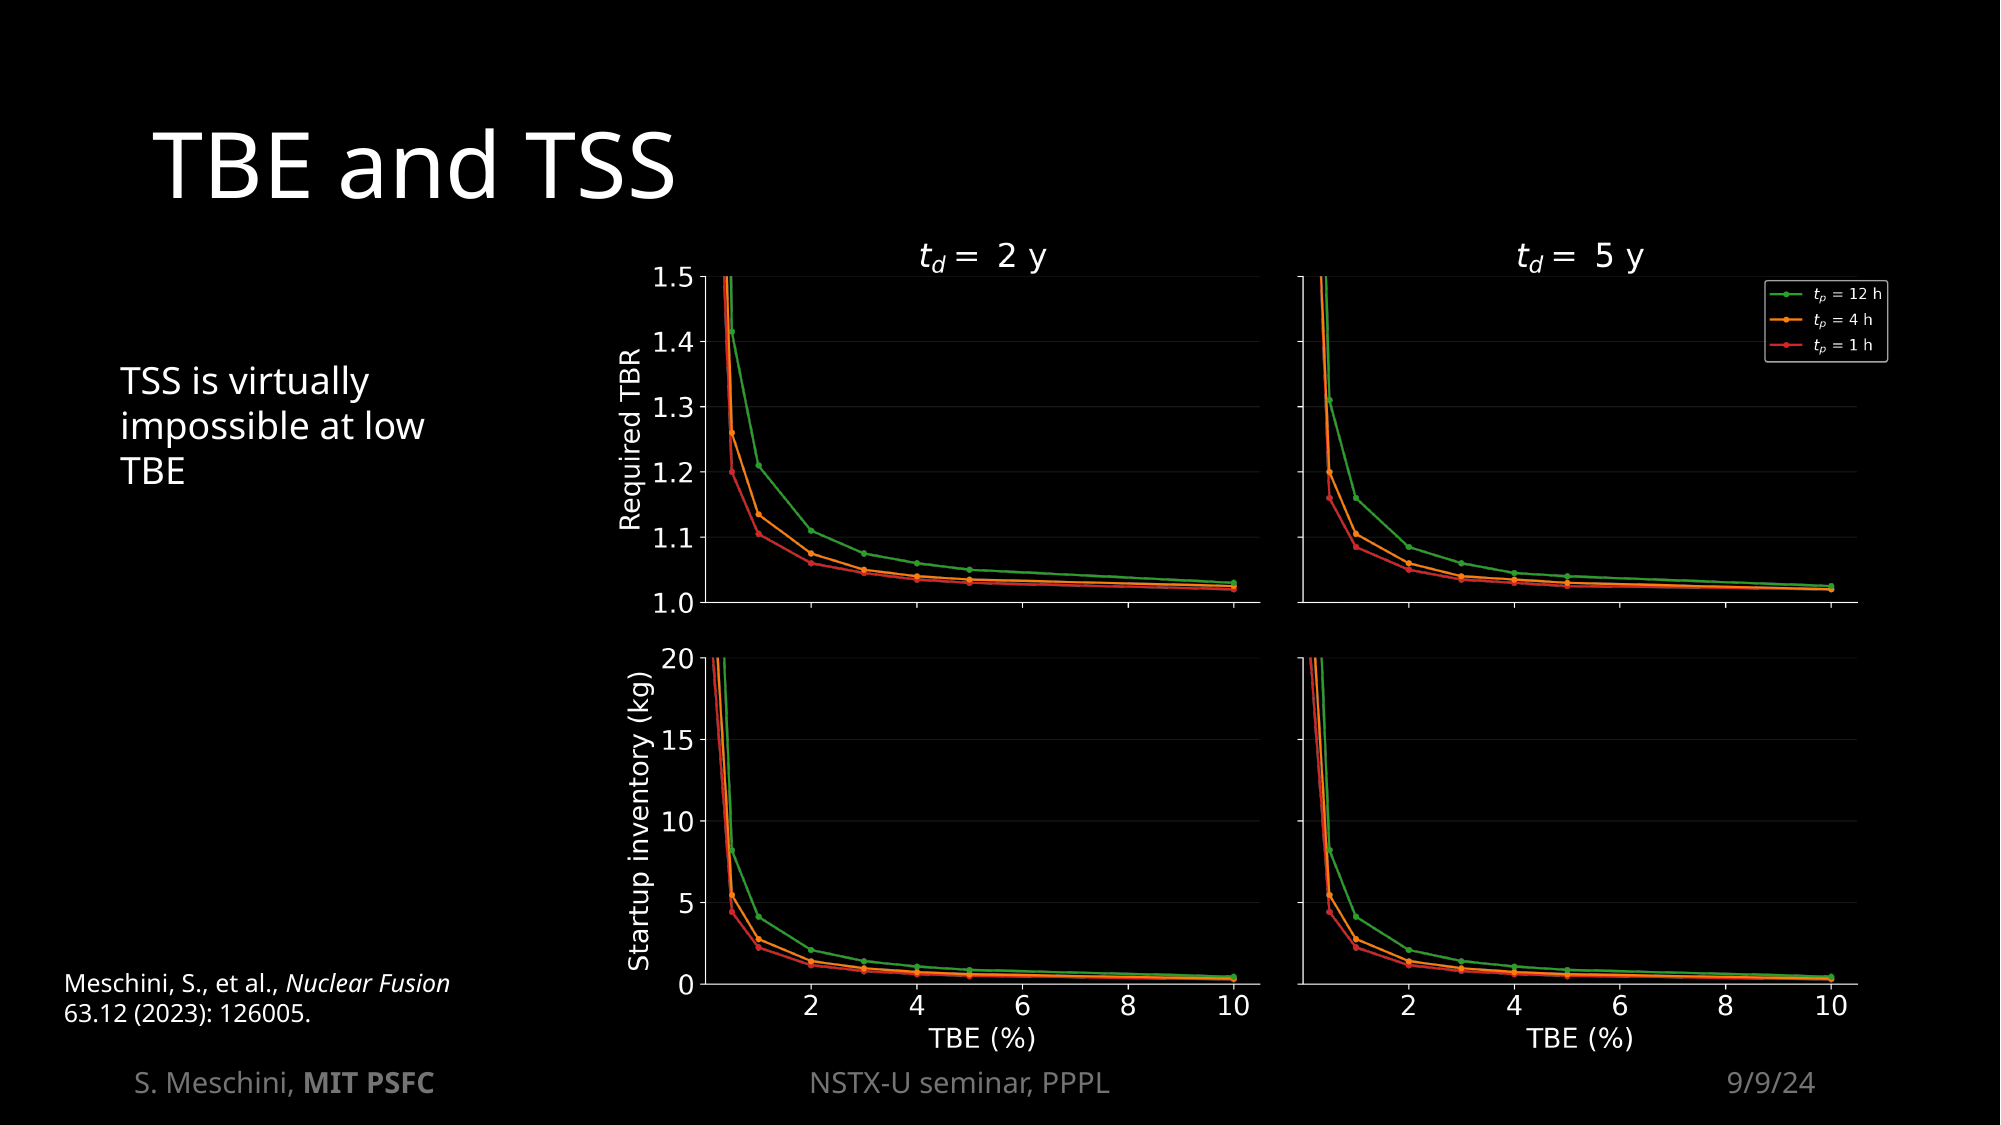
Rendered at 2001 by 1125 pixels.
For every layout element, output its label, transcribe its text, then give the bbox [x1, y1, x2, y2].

title TBE and TSS [137, 59, 1863, 278]
text_box Meschini, S., et al., Nuclear Fusion 63.12 (2023): 126005. [49, 960, 511, 1035]
text_box TSS is virtually impossible at low TBE [105, 349, 511, 500]
picture [590, 212, 1896, 1083]
